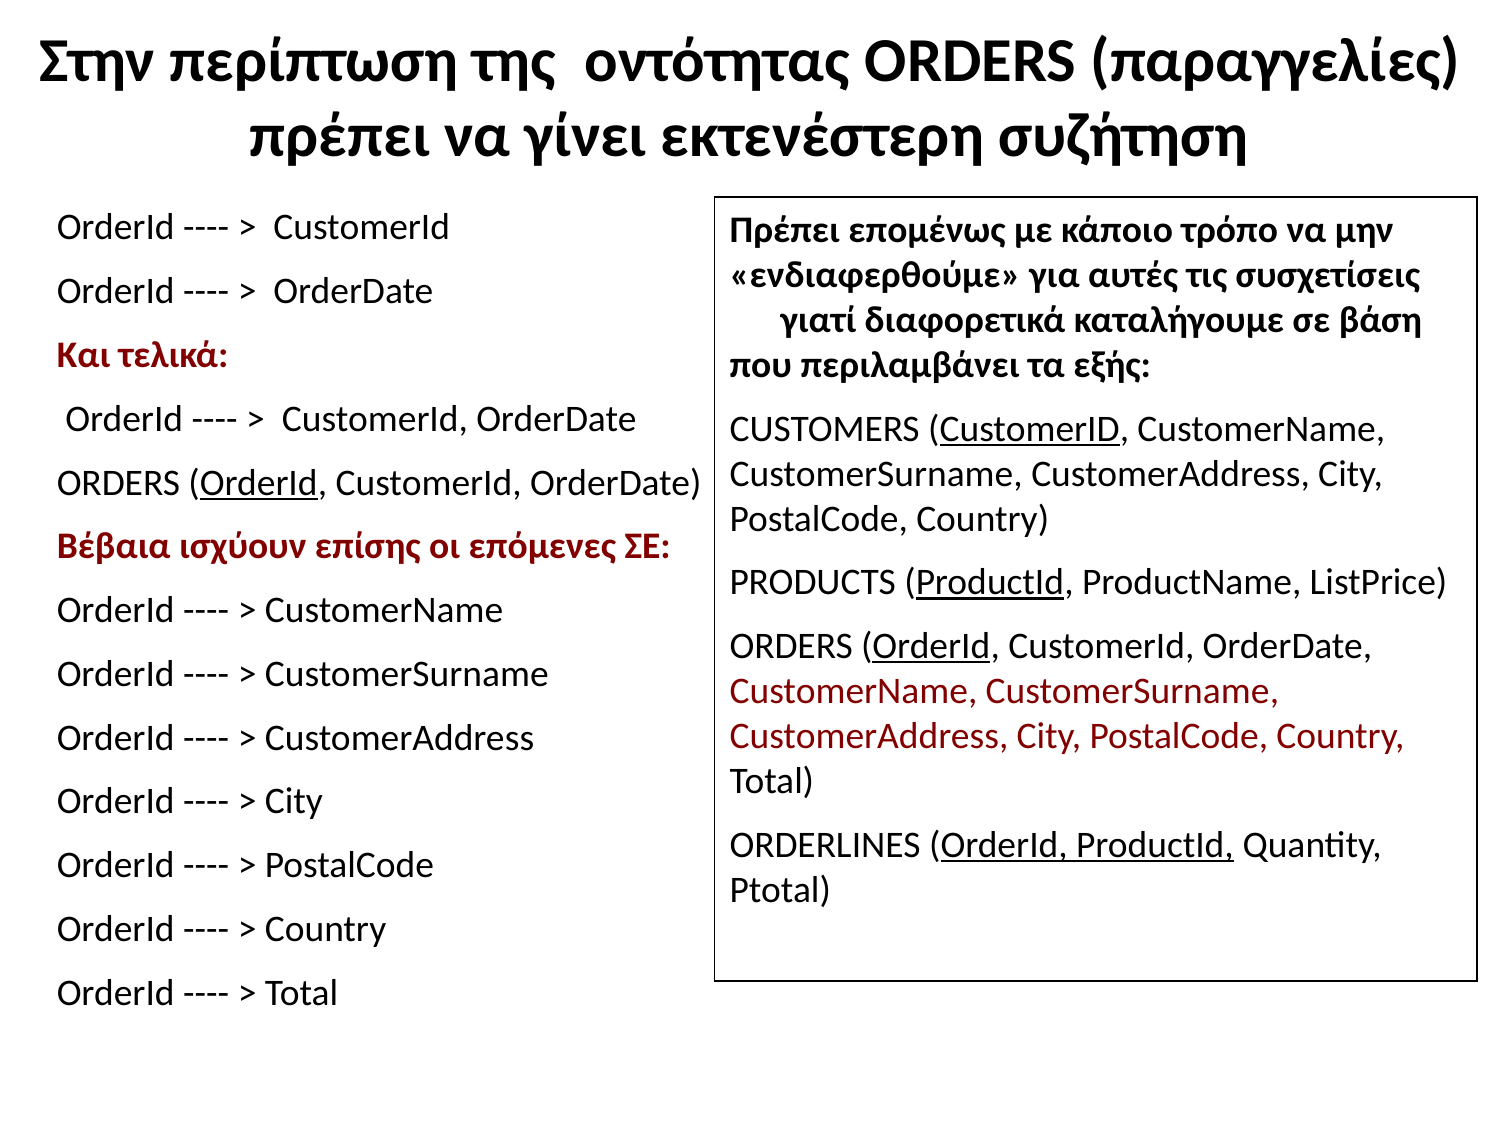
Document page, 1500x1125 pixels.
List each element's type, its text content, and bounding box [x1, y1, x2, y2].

text_box Πρέπει επομένως με κάποιο τρόπο να μην «ενδιαφερθούμε» για αυτές τις συσχετίσεις γιατί διαφορετικά καταλήγουμε σε βάση που περιλαμβάνει τα εξής: CUSTOMERS (CustomerID, CustomerName, CustomerSurname, CustomerAddress, City, PostalCode, Country) PRODUCTS (ProductId, ProductName, ListPrice) ORDERS (OrderId, CustomerId, OrderDate, CustomerName, CustomerSurname, CustomerAddress, City, PostalCode, Country, Total) ORDERLINES (OrderId, ProductId, Quantity, Ptotal) [714, 197, 1477, 982]
list OrderId ---- > CustomerId OrderId ---- > OrderDate Και τελικά: OrderId ---- > CustomerId, OrderDate ORDERS (OrderId, CustomerId, OrderDate) Βέβαια ισχύουν επίσης οι επόμενες ΣΕ: OrderId ---- > CustomerName OrderId ---- > CustomerSurname OrderId ---- > CustomerAddress OrderId ---- > City OrderId ---- > PostalCode OrderId ---- > Country OrderId ---- > Total [41, 194, 741, 1022]
title Στην περίπτωση της οντότητας ORDERS (παραγγελίες) πρέπει να γίνει εκτενέστερη συζήτηση [0, 19, 1500, 169]
